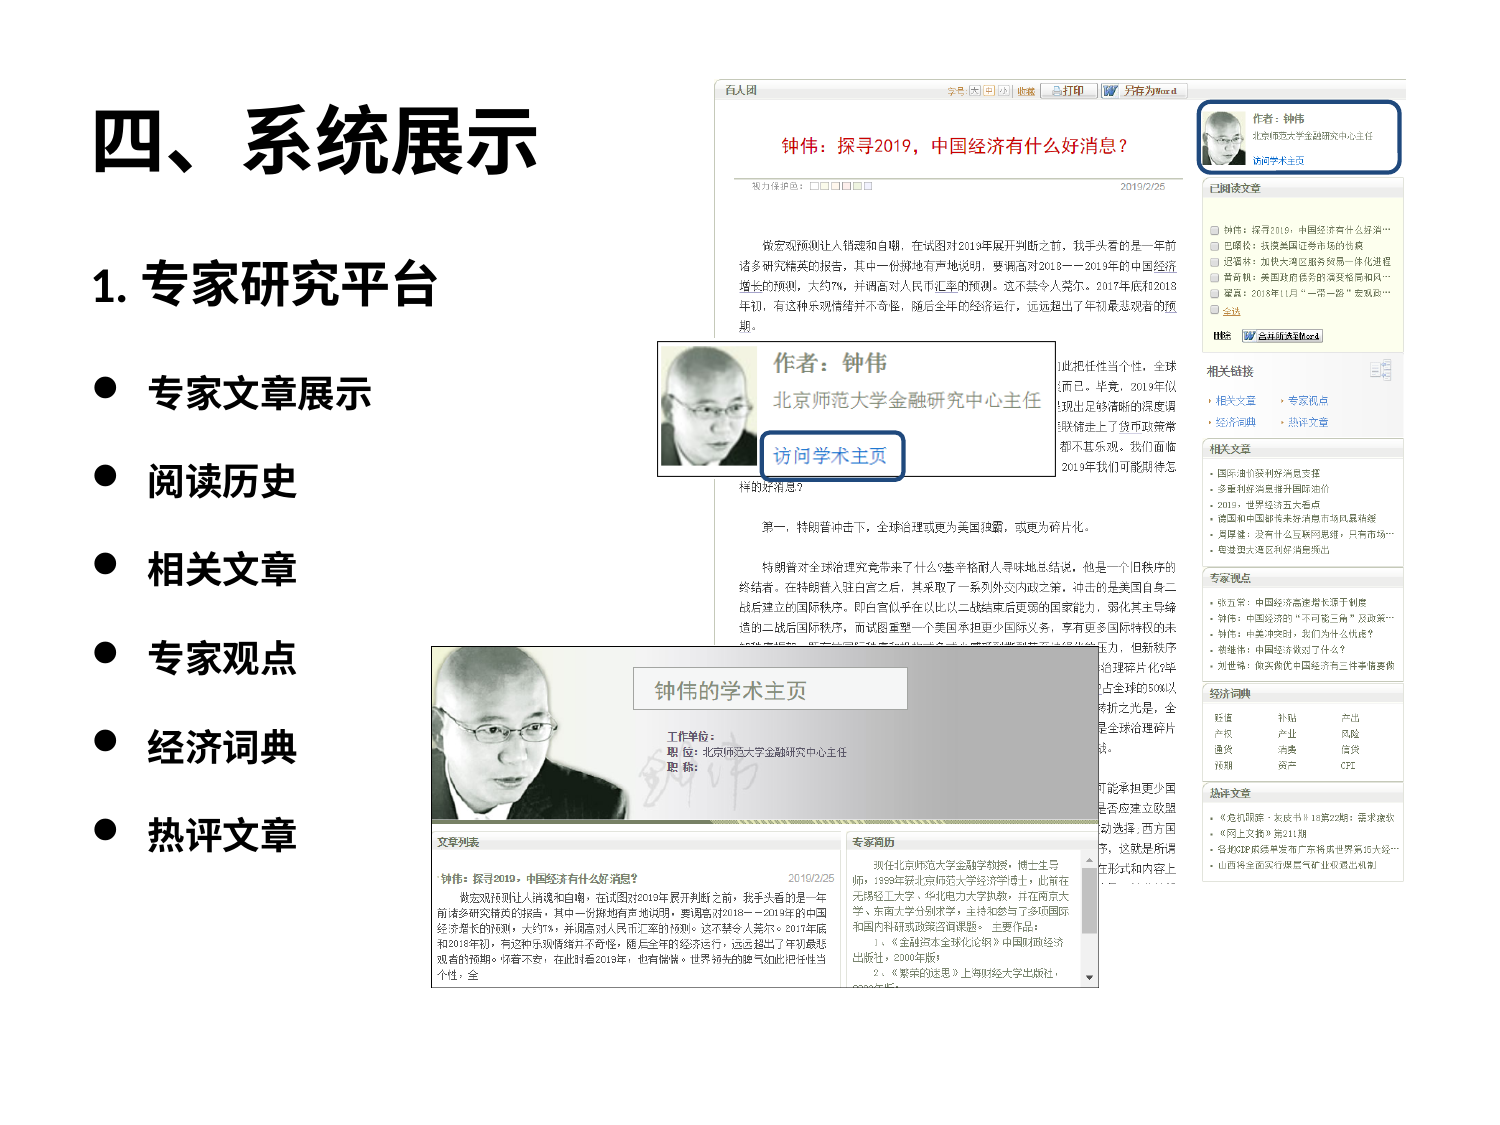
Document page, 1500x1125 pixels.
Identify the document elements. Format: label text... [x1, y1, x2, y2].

list 1.专家研究平台 [75, 184, 709, 327]
text_box 专家文章展示 阅读历史 相关文章 专家观点 经济词典 热评文章 [76, 326, 432, 865]
title 四、系统展示 [75, 45, 1425, 233]
picture [430, 77, 1406, 988]
